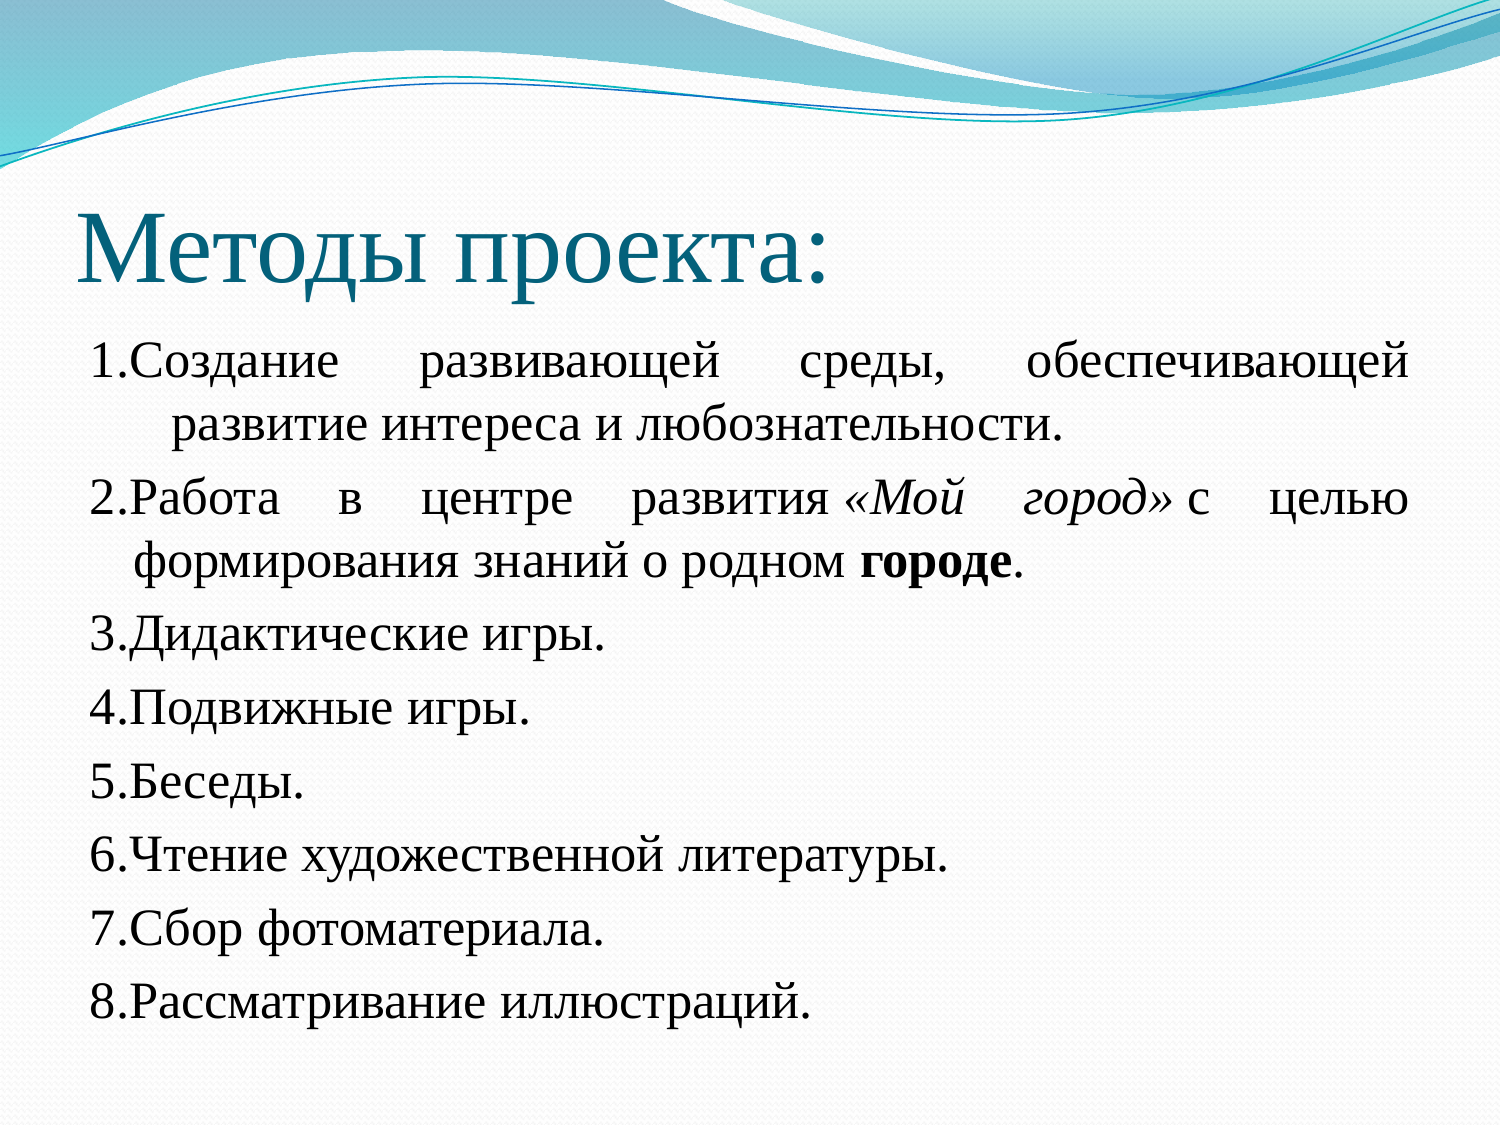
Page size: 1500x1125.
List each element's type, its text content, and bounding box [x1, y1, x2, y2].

list 1.Создание развивающей среды, обеспечивающей развитие интереса и любознательности. 2.Работа в центре развития «Мой город» с целью формирования знаний о родном городе. 3.Дидактические игры. 4.Подвижные игры. 5.Беседы. 6.Чтение художественной литературы. 7.Сбор фотоматериала. 8.Рассматривание иллюстраций. [75, 317, 1425, 1038]
title Методы проекта: [75, 115, 1425, 303]
